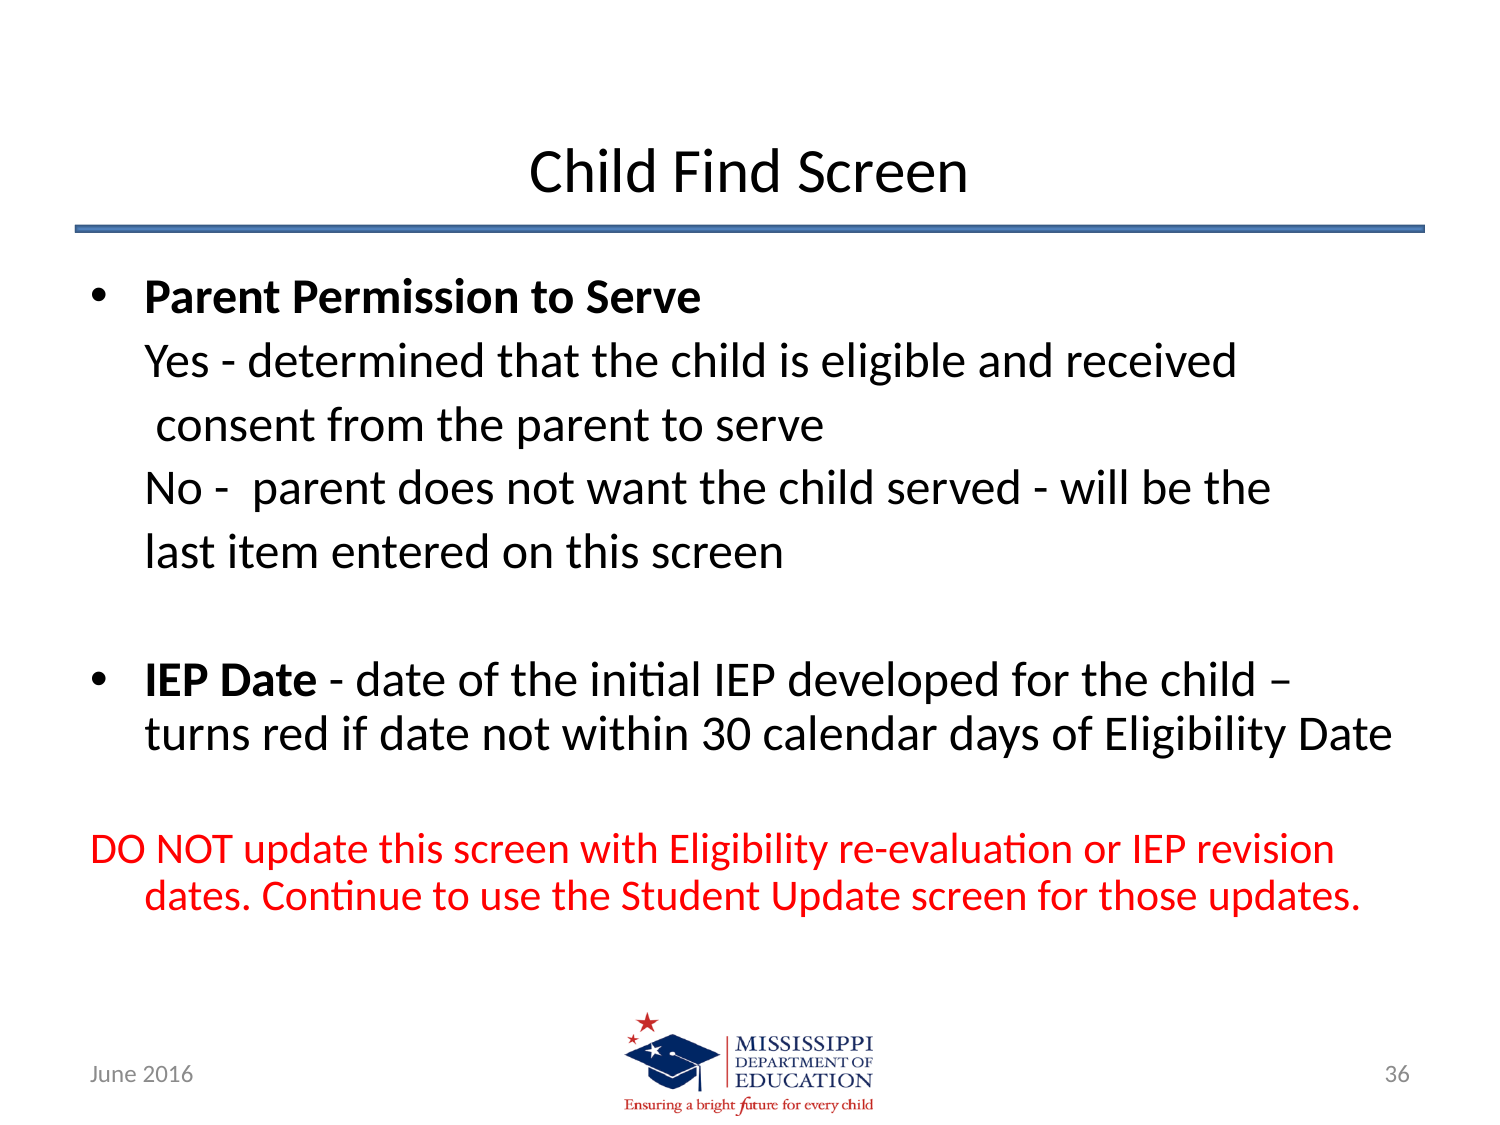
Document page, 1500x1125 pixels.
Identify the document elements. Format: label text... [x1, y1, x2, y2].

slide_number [75, 1042, 425, 1103]
title Child Find Screen [75, 45, 1425, 213]
list Parent Permission to Serve Yes - determined that the child is eligible and received consent from the parent to serve No - parent does not want the child served - will be the last item entered on this screen IEP Date - date of the initial IEP developed for the child – turns red if date not within 30 calendar days of Eligibility Date DO NOT update this screen with Eligibility re-evaluation or IEP revision dates. Continue to use the Student Update screen for those updates. [75, 262, 1425, 1005]
picture [624, 1012, 873, 1116]
slide_number 36 [1074, 1042, 1425, 1103]
